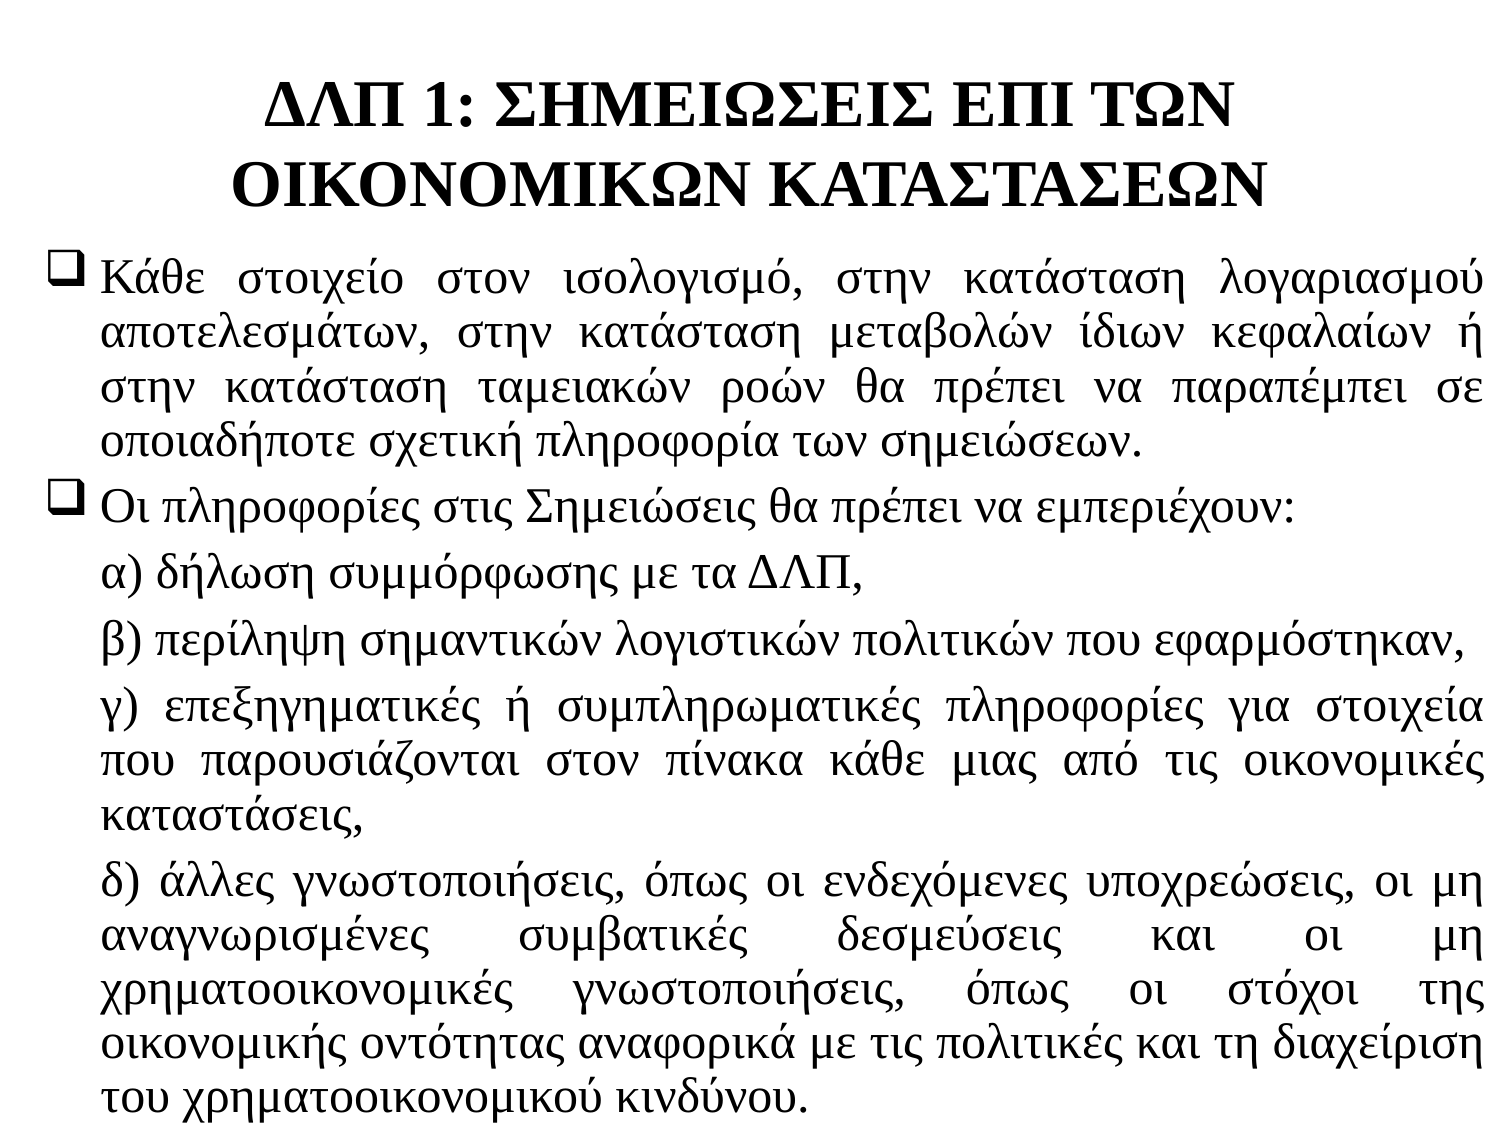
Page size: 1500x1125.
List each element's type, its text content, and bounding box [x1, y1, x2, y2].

text_box Κάθε στοιχείο στον ισολογισμό, στην κατάσταση λογαριασμού αποτελεσμάτων, στην κατάσταση μεταβολών ίδιων κεφαλαίων ή στην κατάσταση ταμειακών ροών θα πρέπει να παραπέμπει σε οποιαδήποτε σχετική πληροφορία των σημειώσεων. Οι πληροφορίες στις Σημειώσεις θα πρέπει να εμπεριέχουν: α) δήλωση συμμόρφωσης με τα ΔΛΠ, β) περίληψη σημαντικών λογιστικών πολιτικών που εφαρμόστηκαν, γ) επεξηγηματικές ή συμπληρωματικές πληροφορίες για στοιχεία που παρουσιάζονται στον πίνακα κάθε μιας από τις οικονομικές καταστάσεις, δ) άλλες γνωστοποιήσεις, όπως οι ενδεχόμενες υποχρεώσεις, οι μη αναγνωρισμένες συμβατικές δεσμεύσεις και οι μη χρηματοοικονομικές γνωστοποιήσεις, όπως οι στόχοι της οικονομικής οντότητας αναφορικά με τις πολιτικές και τη διαχείριση του χρηματοοικονομικού κινδύνου. [29, 249, 1500, 1035]
text_box ΔΛΠ 1: ΣΗΜΕΙΩΣΕΙΣ ΕΠΙ ΤΩΝ ΟΙΚΟΝΟΜΙΚΩΝ ΚΑΤΑΣΤΑΣΕΩΝ [0, 30, 1500, 249]
